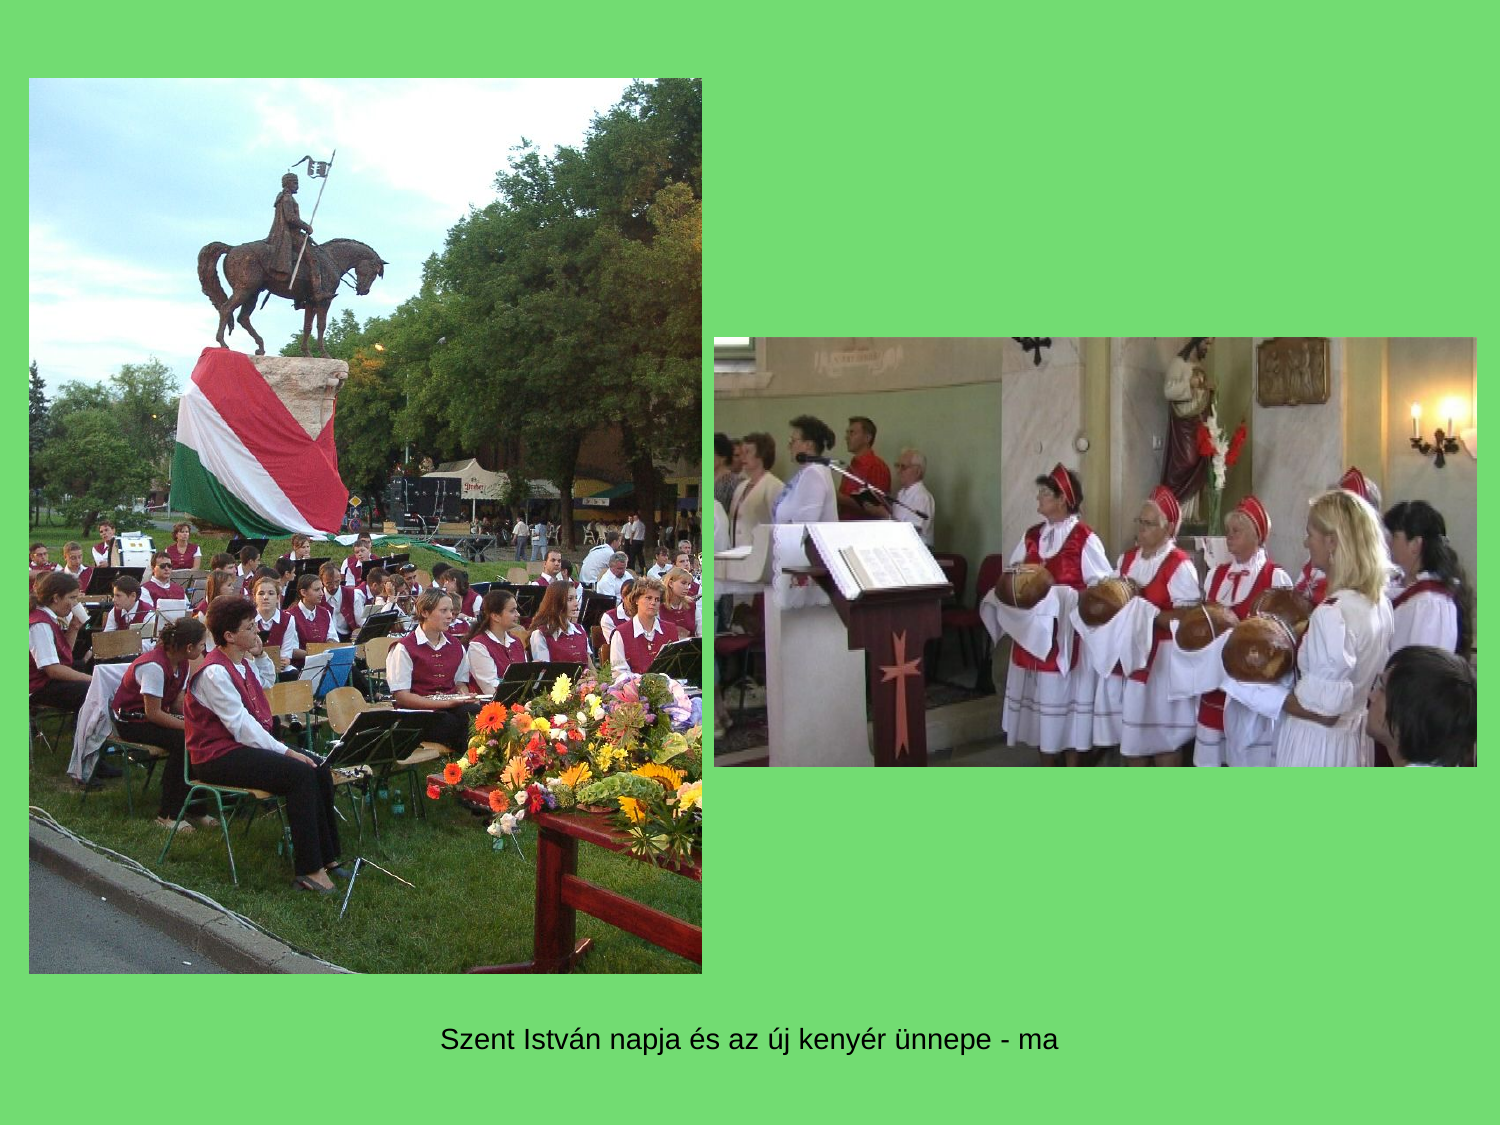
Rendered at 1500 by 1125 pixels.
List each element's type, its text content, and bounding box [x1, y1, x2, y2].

text_box Szent István napja és az új kenyér ünnepe - ma [425, 1012, 1076, 1063]
picture [714, 337, 1477, 767]
picture [29, 77, 702, 975]
